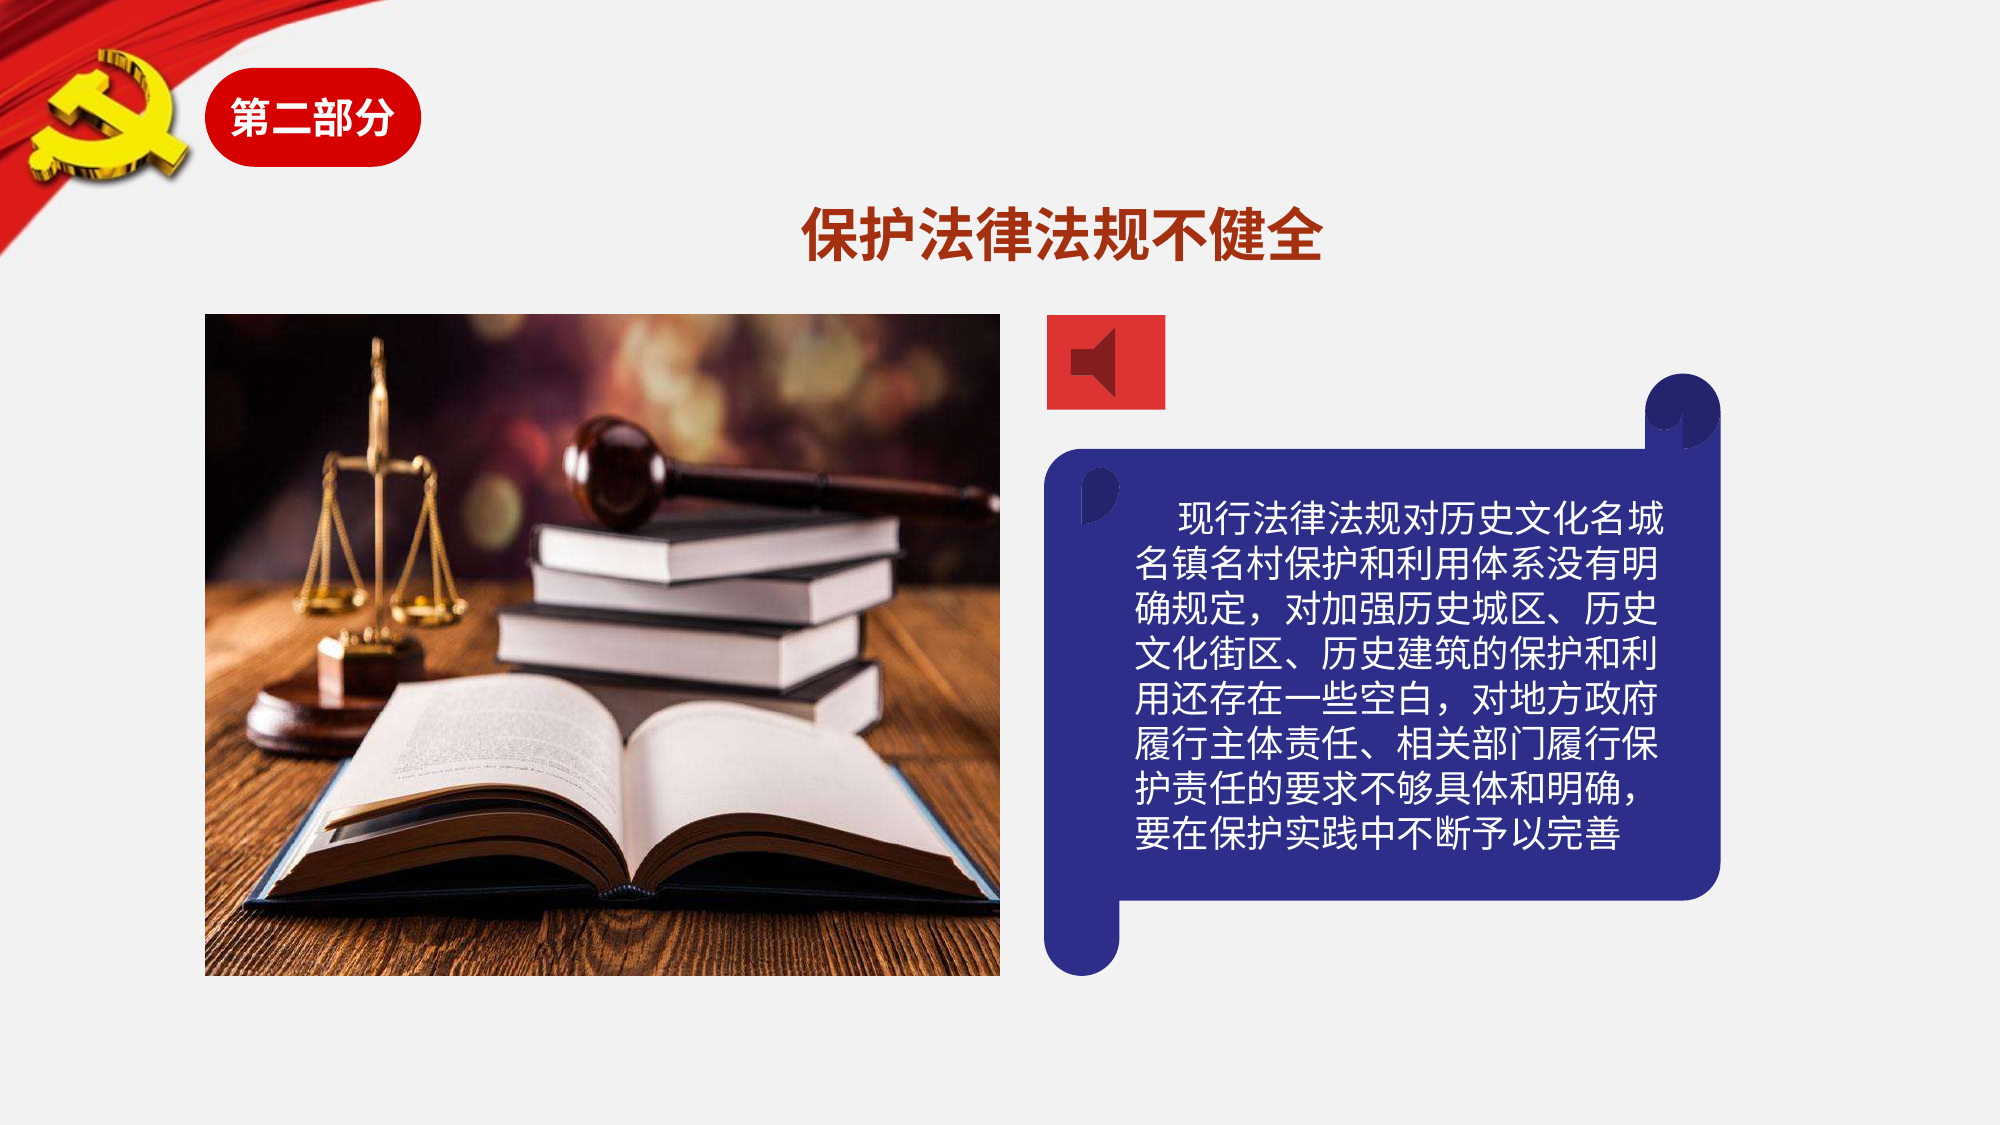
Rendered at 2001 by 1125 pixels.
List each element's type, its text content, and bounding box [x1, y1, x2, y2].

text_box 现行法律法规对历史文化名城名镇名村保护和利用体系没有明确规定，对加强历史城区、历史文化街区、历史建筑的保护和利用还存在一些空白，对地方政府履行主体责任、相关部门履行保护责任的要求不够具体和明确， 要在保护实践中不断予以完善 [1044, 373, 1721, 976]
text_box 保护法律法规不健全 [340, 190, 1785, 277]
picture [0, 0, 2000, 1125]
text_box [1047, 315, 1166, 410]
text_box 第二部分 [205, 68, 421, 167]
